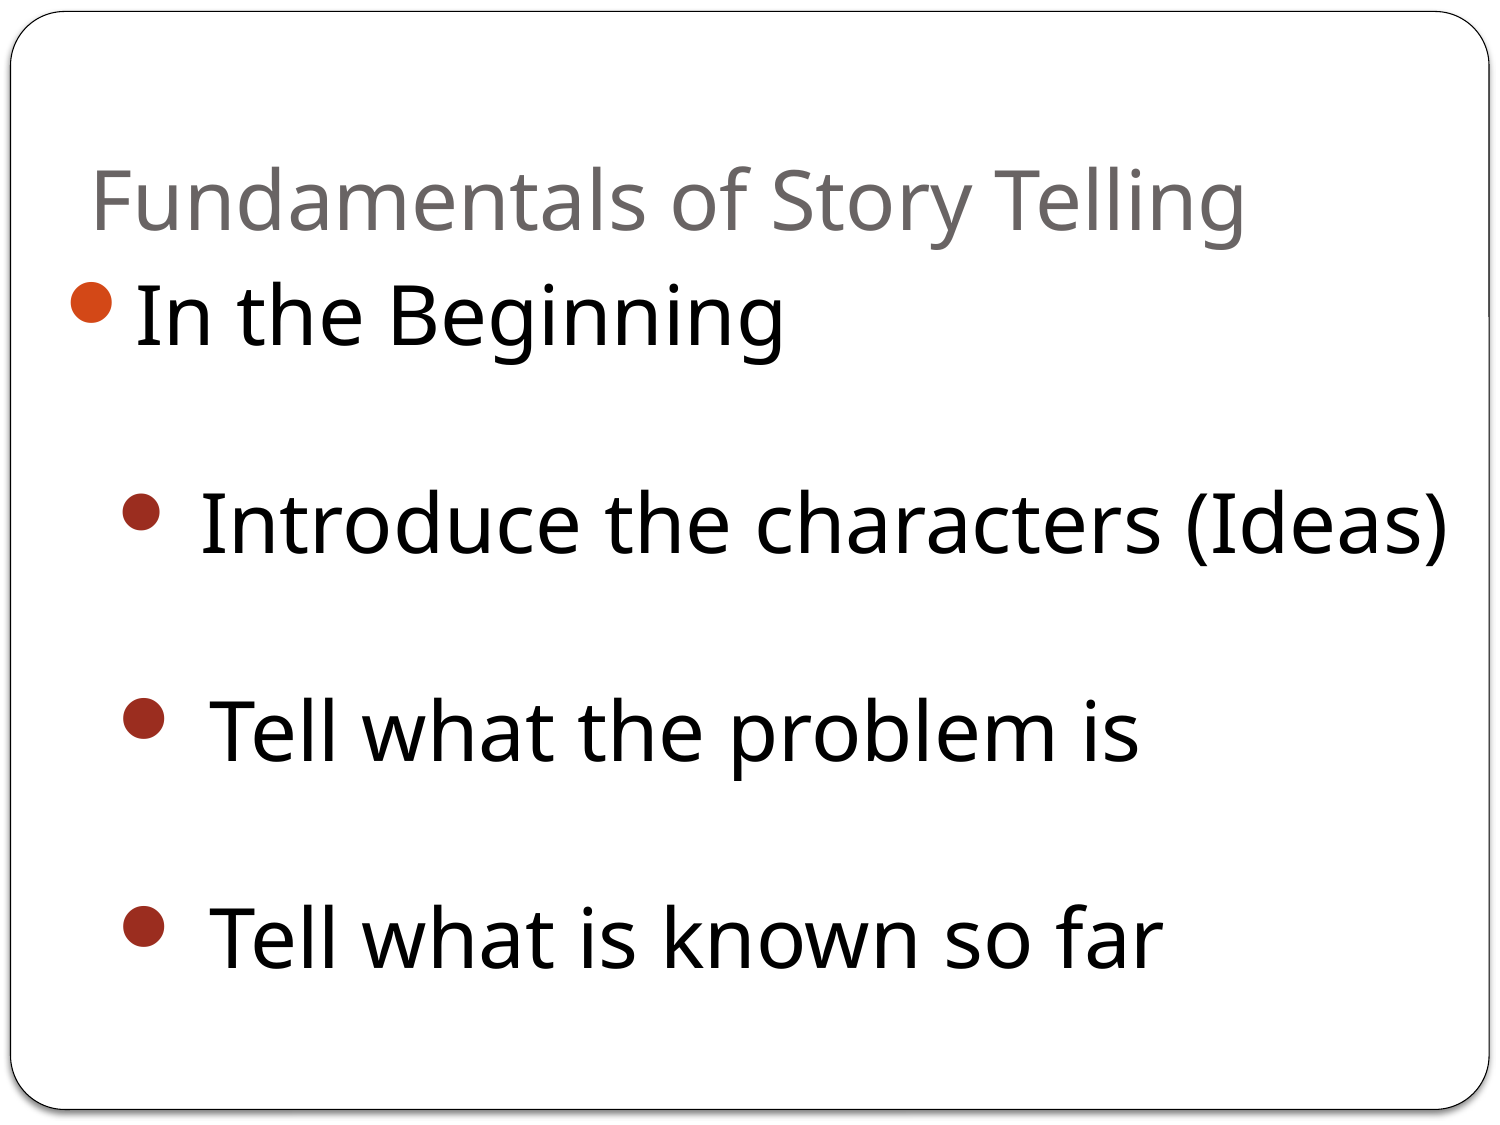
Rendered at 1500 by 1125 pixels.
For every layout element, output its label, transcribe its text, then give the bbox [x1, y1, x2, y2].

title Fundamentals of Story Telling [75, 75, 1425, 254]
list In the Beginning Introduce the characters (Ideas) Tell what the problem is Tell what is known so far [50, 254, 1475, 1075]
